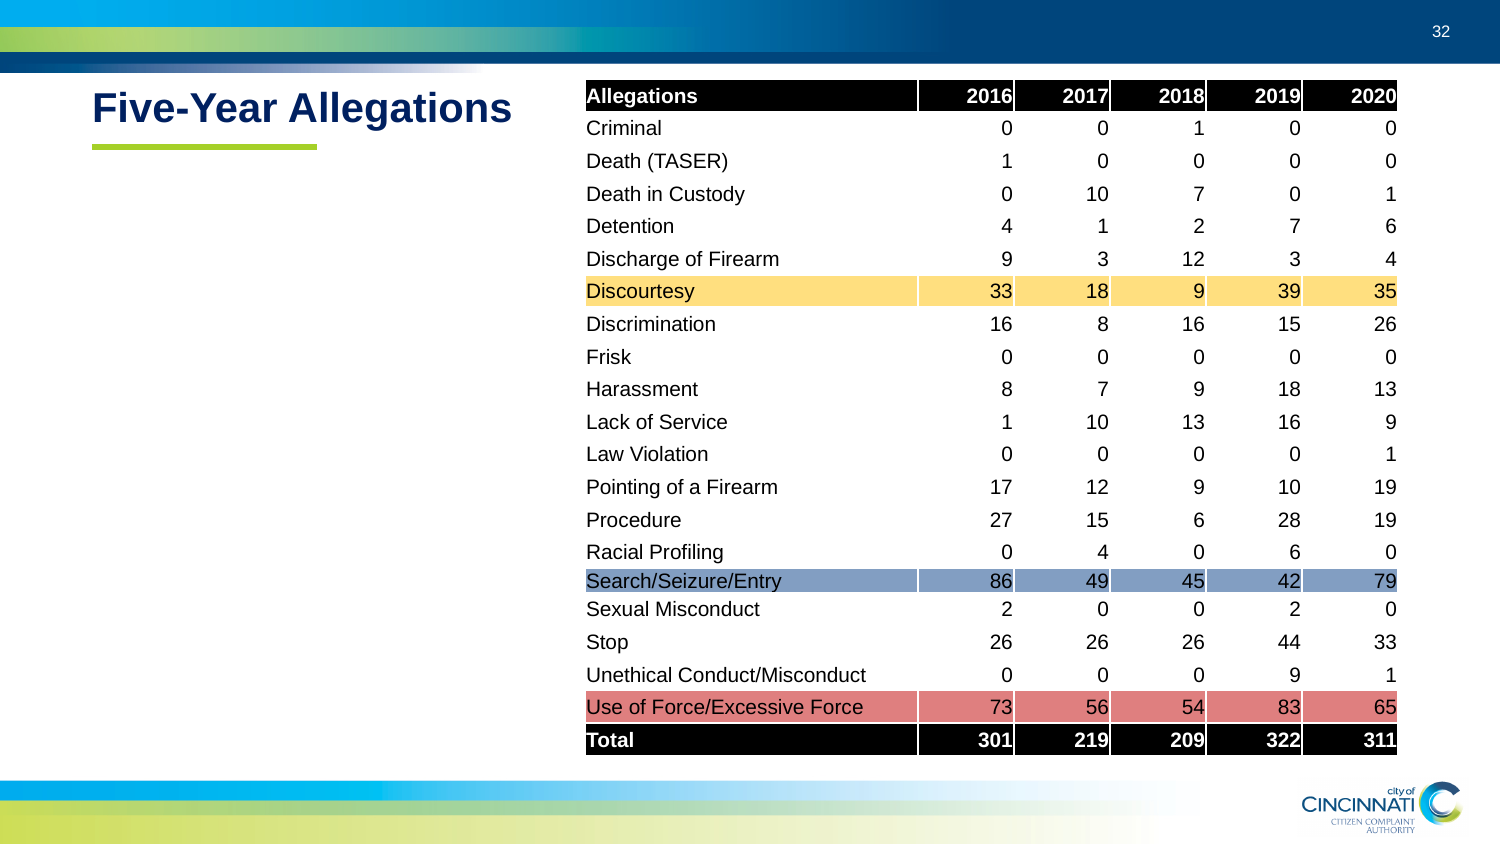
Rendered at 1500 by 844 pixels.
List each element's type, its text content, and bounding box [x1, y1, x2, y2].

table_header Allegations [586, 80, 917, 111]
table_cell 6 [1207, 536, 1301, 567]
table_cell 79 [1303, 569, 1397, 592]
table_cell Death in Custody [586, 178, 917, 209]
table_cell Procedure [586, 504, 917, 535]
table_cell 0 [919, 439, 1013, 469]
table_cell 4 [1015, 536, 1109, 567]
picture [0, 0, 1500, 844]
table_cell 301 [919, 724, 1013, 755]
table_cell 7 [1111, 178, 1205, 209]
table_cell 3 [1015, 243, 1109, 274]
table_cell 6 [1111, 504, 1205, 535]
table_cell 0 [1303, 536, 1397, 567]
table_cell 12 [1015, 471, 1109, 502]
table_cell 8 [919, 373, 1013, 404]
text_box 32 [1014, 13, 1466, 52]
table_cell 65 [1303, 691, 1397, 722]
table_cell 54 [1111, 691, 1205, 722]
table_cell 2 [1207, 594, 1301, 625]
table_cell 45 [1111, 569, 1205, 592]
table_cell 6 [1303, 210, 1397, 241]
table_cell 10 [1015, 406, 1109, 437]
table_cell 0 [1303, 341, 1397, 372]
table_cell 0 [1303, 594, 1397, 625]
table_cell Total [586, 724, 917, 755]
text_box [1212, 776, 1500, 838]
table_cell 0 [919, 536, 1013, 567]
table_cell 4 [1303, 243, 1397, 274]
table_cell 8 [1015, 308, 1109, 339]
table_cell 219 [1015, 724, 1109, 755]
table_cell 1 [1303, 178, 1397, 209]
table_cell 0 [1207, 178, 1301, 209]
table_cell 19 [1303, 471, 1397, 502]
table_cell 0 [1111, 536, 1205, 567]
table_cell 26 [919, 626, 1013, 657]
table_cell 49 [1015, 569, 1109, 592]
table_cell 9 [1207, 659, 1301, 690]
table_cell 0 [1207, 113, 1301, 144]
table_header 2017 [1015, 80, 1109, 111]
table_cell 1 [1111, 113, 1205, 144]
table_cell 10 [1015, 178, 1109, 209]
table_cell 1 [919, 406, 1013, 437]
table_cell 0 [1111, 439, 1205, 469]
table_cell 0 [1111, 145, 1205, 176]
table_cell 73 [919, 691, 1013, 722]
table_cell 1 [1303, 439, 1397, 469]
table_cell 7 [1015, 373, 1109, 404]
table_cell 9 [919, 243, 1013, 274]
table_cell 13 [1303, 373, 1397, 404]
table_header 2016 [919, 80, 1013, 111]
table_cell 2 [1111, 210, 1205, 241]
table_cell Unethical Conduct/Misconduct [586, 659, 917, 690]
table_cell Discourtesy [586, 276, 917, 306]
table_cell 13 [1111, 406, 1205, 437]
table_cell 12 [1111, 243, 1205, 274]
table_cell 0 [919, 341, 1013, 372]
table_cell 26 [1015, 626, 1109, 657]
table_cell Discrimination [586, 308, 917, 339]
table_cell 18 [1015, 276, 1109, 306]
table_cell 33 [919, 276, 1013, 306]
table_header 2018 [1111, 80, 1205, 111]
table_cell 9 [1111, 471, 1205, 502]
table_cell 39 [1207, 276, 1301, 306]
table_cell Death (TASER) [586, 145, 917, 176]
table_cell 0 [1015, 145, 1109, 176]
table_cell 83 [1207, 691, 1301, 722]
table_cell 0 [1111, 341, 1205, 372]
table_cell Use of Force/Excessive Force [586, 691, 917, 722]
table_cell 4 [919, 210, 1013, 241]
table_cell 2 [919, 594, 1013, 625]
table_cell 16 [1207, 406, 1301, 437]
table_cell 16 [1111, 308, 1205, 339]
table_cell 0 [1015, 659, 1109, 690]
table_cell Criminal [586, 113, 917, 144]
table_cell 16 [919, 308, 1013, 339]
table_cell Harassment [586, 373, 917, 404]
table_cell 0 [1015, 439, 1109, 469]
table_cell 44 [1207, 626, 1301, 657]
table_cell 0 [1303, 113, 1397, 144]
table_cell 56 [1015, 691, 1109, 722]
table_cell 15 [1015, 504, 1109, 535]
table_header 2019 [1207, 80, 1301, 111]
table_cell 9 [1111, 373, 1205, 404]
table_cell Search/Seizure/Entry [586, 569, 917, 592]
table_cell 27 [919, 504, 1013, 535]
table_cell 311 [1303, 724, 1397, 755]
table_cell 17 [919, 471, 1013, 502]
table_header 2020 [1303, 80, 1397, 111]
table_cell Lack of Service [586, 406, 917, 437]
table_cell 26 [1303, 308, 1397, 339]
table_cell 0 [919, 659, 1013, 690]
table_cell 0 [1111, 594, 1205, 625]
table_cell 33 [1303, 626, 1397, 657]
table_cell 15 [1207, 308, 1301, 339]
table_cell 9 [1303, 406, 1397, 437]
table_cell 0 [1015, 594, 1109, 625]
table_cell Discharge of Firearm [586, 243, 917, 274]
table_cell 0 [919, 178, 1013, 209]
table_cell Detention [586, 210, 917, 241]
table_cell 18 [1207, 373, 1301, 404]
table_cell 1 [1015, 210, 1109, 241]
table_cell 26 [1111, 626, 1205, 657]
table_cell 7 [1207, 210, 1301, 241]
table_cell 3 [1207, 243, 1301, 274]
table_cell 10 [1207, 471, 1301, 502]
table_cell 42 [1207, 569, 1301, 592]
table_cell 0 [1207, 145, 1301, 176]
table_cell 0 [919, 113, 1013, 144]
table_cell 0 [1111, 659, 1205, 690]
table_cell 0 [1303, 145, 1397, 176]
table_cell 1 [919, 145, 1013, 176]
table_cell Racial Profiling [586, 536, 917, 567]
table_cell 19 [1303, 504, 1397, 535]
table_cell 322 [1207, 724, 1301, 755]
table_cell Law Violation [586, 439, 917, 469]
table_cell 86 [919, 569, 1013, 592]
table_cell Sexual Misconduct [586, 594, 917, 625]
text_box Five-Year Allegations [77, 71, 199, 147]
table_cell 0 [1015, 341, 1109, 372]
table_cell 9 [1111, 276, 1205, 306]
table_cell 0 [1015, 113, 1109, 144]
table_cell Stop [586, 626, 917, 657]
table_cell 1 [1303, 659, 1397, 690]
table_cell 0 [1207, 341, 1301, 372]
table_cell 28 [1207, 504, 1301, 535]
table_cell Pointing of a Firearm [586, 471, 917, 502]
table_cell 209 [1111, 724, 1205, 755]
text_box Five-Year Allegations [209, 71, 902, 147]
table_cell 35 [1303, 276, 1397, 306]
table_cell 0 [1207, 439, 1301, 469]
table_cell Frisk [586, 341, 917, 372]
